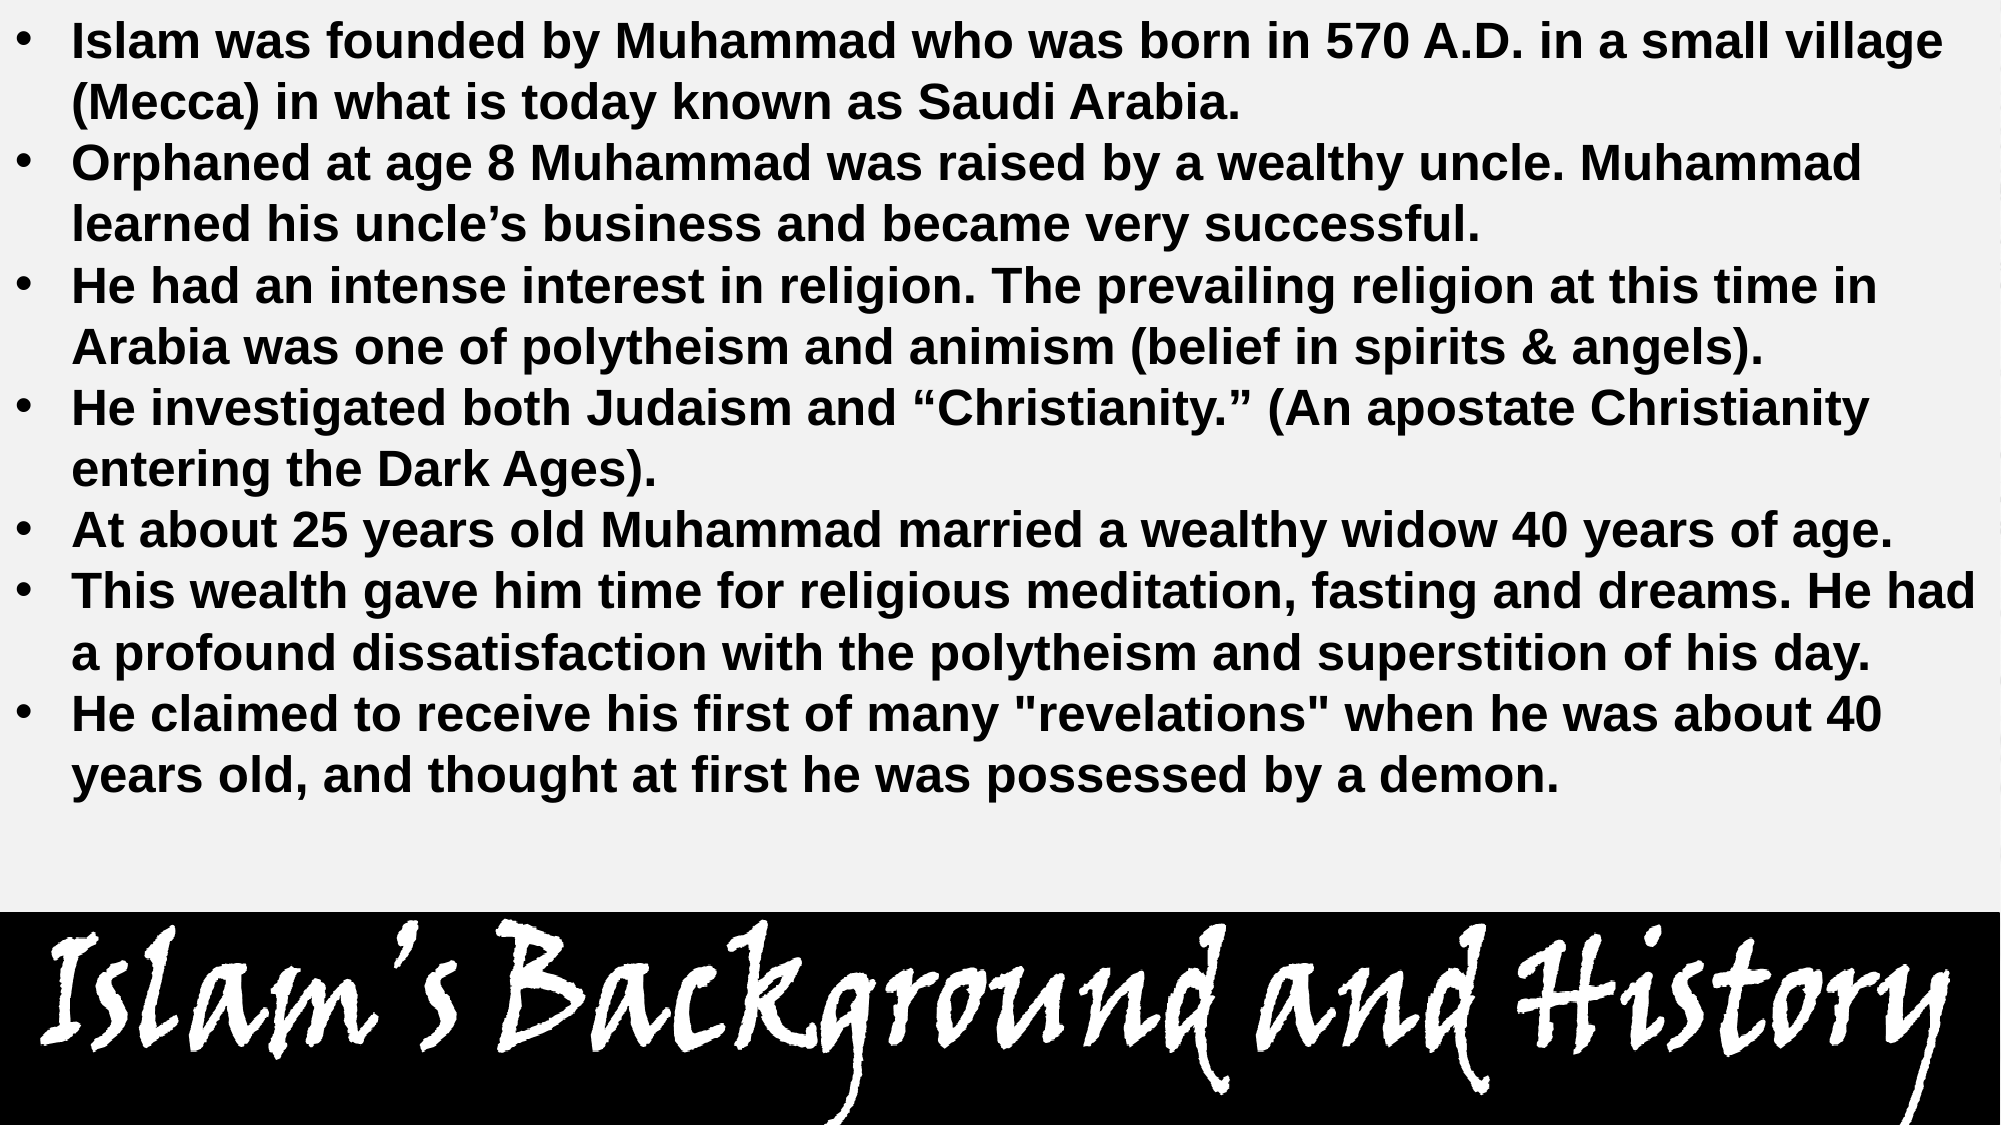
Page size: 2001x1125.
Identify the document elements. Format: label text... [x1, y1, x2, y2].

text_box Islam was founded by Muhammad who was born in 570 A.D. in a small village (Mecca) in what is today known as Saudi Arabia. Orphaned at age 8 Muhammad was raised by a wealthy uncle. Muhammad learned his uncle’s business and became very successful. He had an intense interest in religion. The prevailing religion at this time in Arabia was one of polytheism and animism (belief in spirits & angels). He investigated both Judaism and “Christianity.” (An apostate Christianity entering the Dark Ages). At about 25 years old Muhammad married a wealthy widow 40 years of age. This wealth gave him time for religious meditation, fasting and dreams. He had a profound dissatisfaction with the polytheism and superstition of his day. He claimed to receive his first of many "revelations" when he was about 40 years old, and thought at first he was possessed by a demon. [0, 0, 2000, 874]
picture [0, 0, 2001, 1125]
